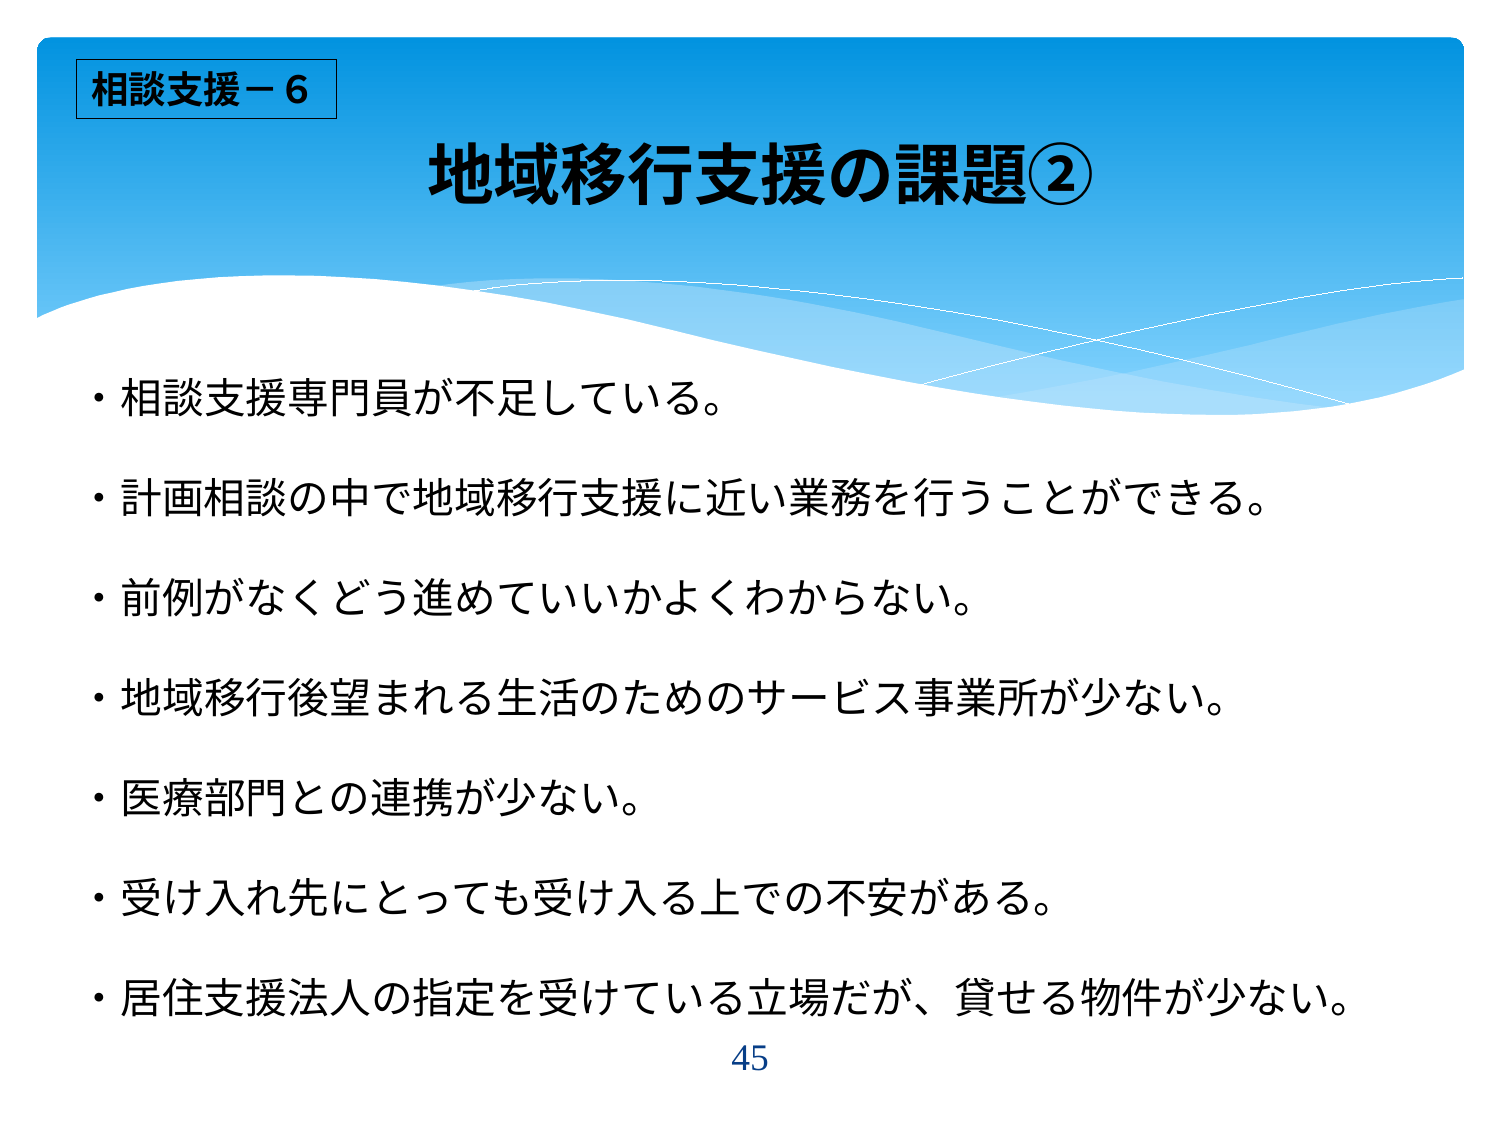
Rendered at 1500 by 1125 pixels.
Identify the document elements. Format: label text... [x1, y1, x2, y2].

text_box ・相談支援専門員が不足している。 ・計画相談の中で地域移行支援に近い業務を行うことができる。 ・前例がなくどう進めていいかよくわからない。 ・地域移行後望まれる生活のためのサービス事業所が少ない。 ・医療部門との連携が少ない。 ・受け入れ先にとっても受け入る上での不安がある。 ・居住支援法人の指定を受けている立場だが、貸せる物件が少ない。 [64, 314, 1458, 1105]
text_box 相談支援－６ [76, 59, 337, 119]
title 地域移行支援の課題② [75, 55, 1447, 291]
